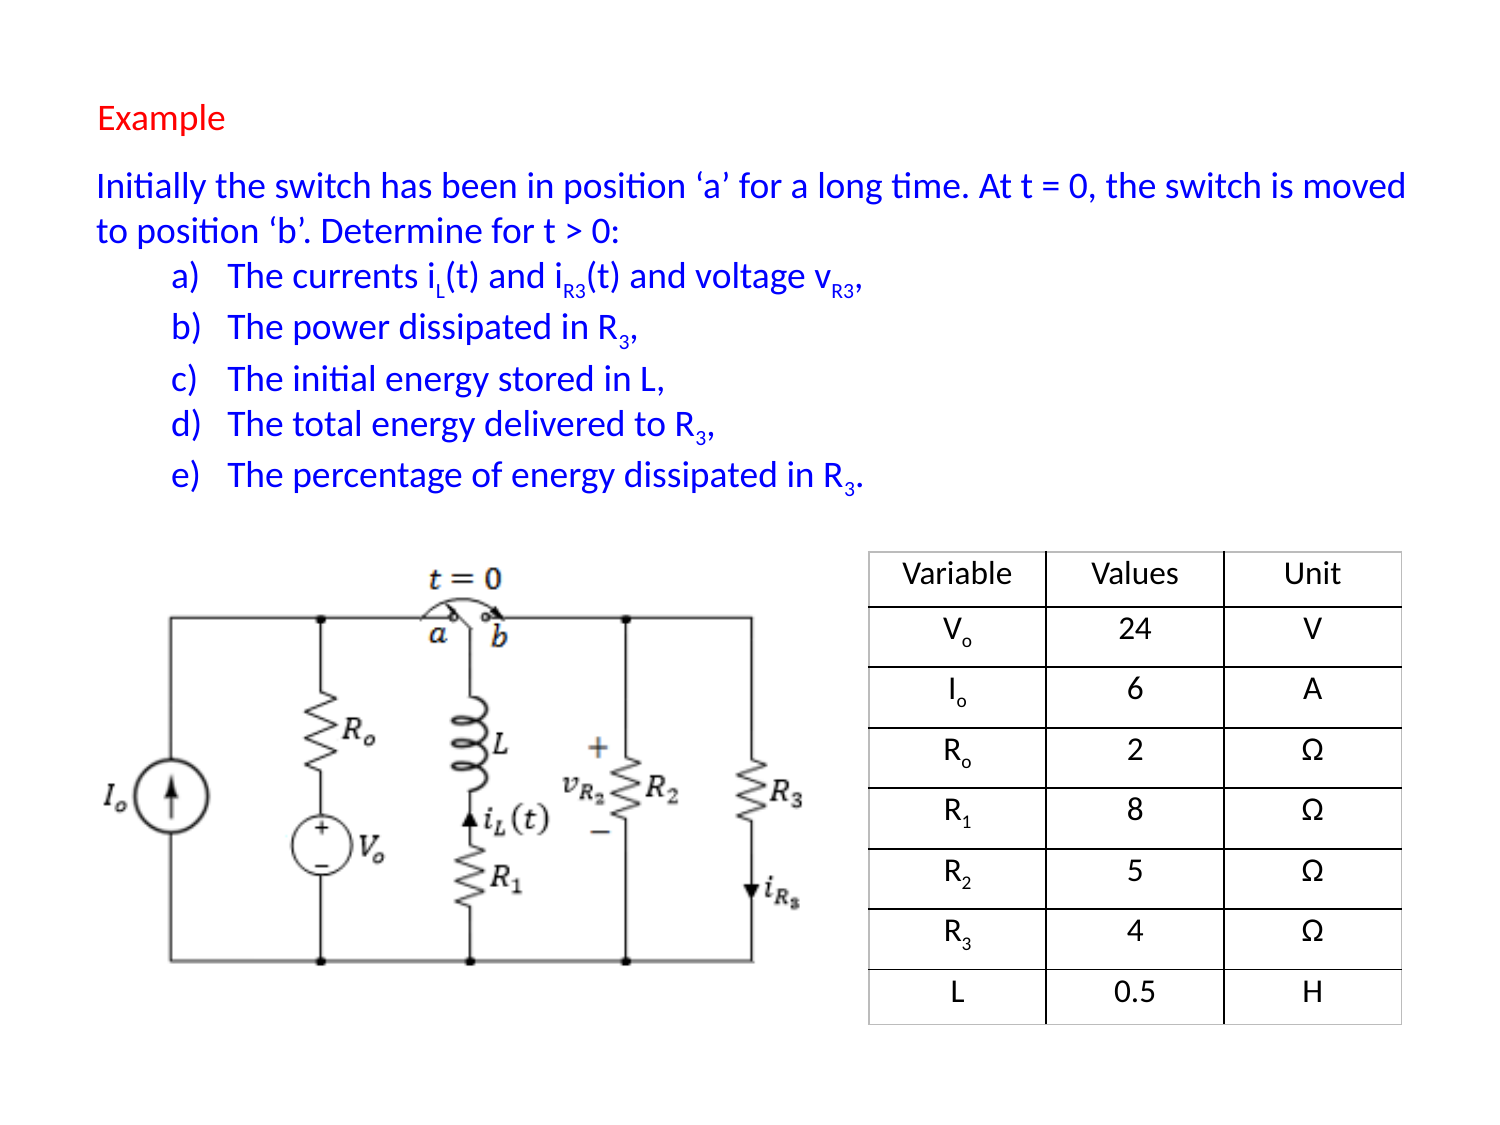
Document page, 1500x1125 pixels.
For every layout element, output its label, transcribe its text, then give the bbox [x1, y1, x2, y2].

table_cell 8 [1047, 789, 1223, 848]
table_cell L [870, 970, 1045, 1024]
text_box Initially the switch has been in position ‘a’ for a long time. At t = 0, the switch is moved to position ‘b’. Determine for t > 0: The currents iL(t) and iR3(t) and voltage vR3, The power dissipated in R3, The initial energy stored in L, The total energy delivered to R3, The percentage of energy dissipated in R3. [81, 153, 1425, 509]
table_cell Io [870, 668, 1045, 727]
table_cell R3 [870, 910, 1045, 969]
table_cell R1 [870, 789, 1045, 848]
table_header Variable [870, 553, 1045, 606]
table_cell R2 [870, 850, 1045, 908]
table_cell A [1225, 668, 1401, 727]
table_header Values [1047, 553, 1223, 606]
table_cell 0.5 [1047, 970, 1223, 1024]
table_cell 2 [1047, 729, 1223, 787]
table_cell Ω [1225, 910, 1401, 969]
picture [80, 547, 832, 996]
table_cell 6 [1047, 668, 1223, 727]
table_cell 4 [1047, 910, 1223, 969]
table_cell V [1225, 608, 1401, 666]
table_cell Ro [870, 729, 1045, 787]
table_cell Ω [1225, 729, 1401, 787]
table_cell Ω [1225, 789, 1401, 848]
table_header Unit [1225, 553, 1401, 606]
text_box Example [82, 85, 241, 146]
table_cell 5 [1047, 850, 1223, 908]
table_cell 24 [1047, 608, 1223, 666]
table_cell Vo [870, 608, 1045, 666]
table_cell H [1225, 970, 1401, 1024]
table_cell Ω [1225, 850, 1401, 908]
